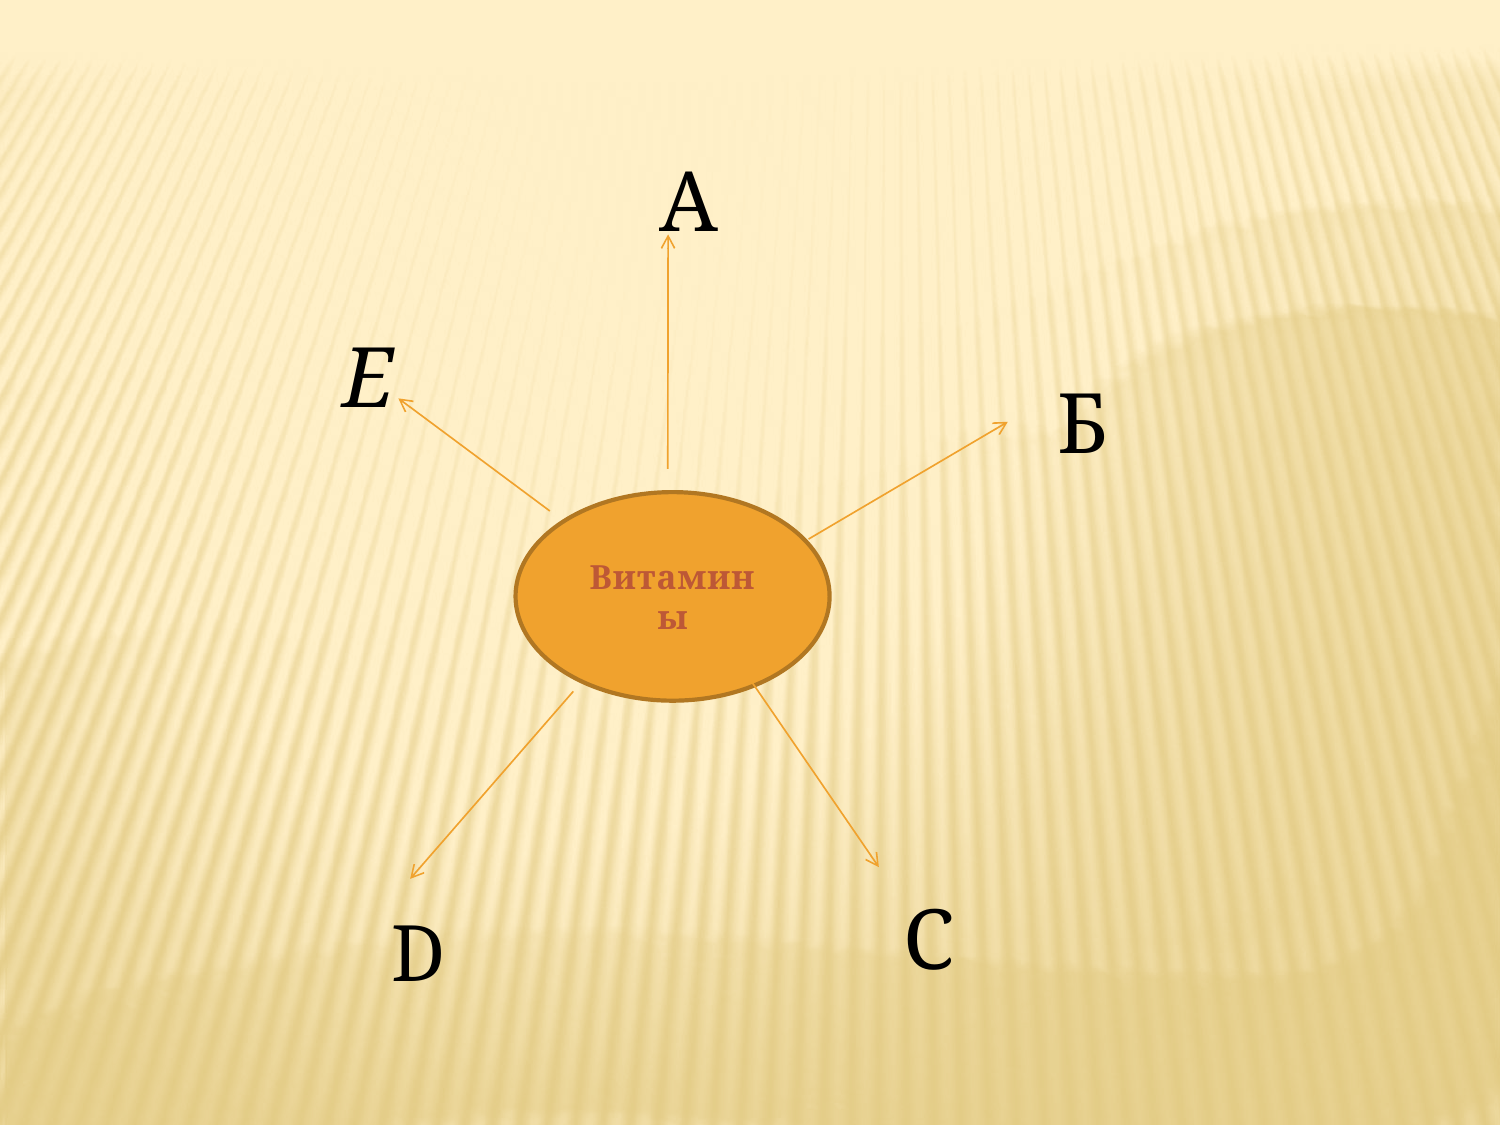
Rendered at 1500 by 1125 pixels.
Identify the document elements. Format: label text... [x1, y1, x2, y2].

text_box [398, 398, 551, 512]
text_box С [889, 878, 970, 994]
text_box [397, 703, 586, 868]
text_box D [377, 890, 459, 1006]
text_box Витамины [513, 490, 832, 703]
text_box А [644, 140, 712, 256]
text_box Б [1042, 363, 1099, 478]
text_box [720, 708, 909, 838]
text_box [808, 421, 1009, 540]
text_box Е [328, 316, 434, 432]
